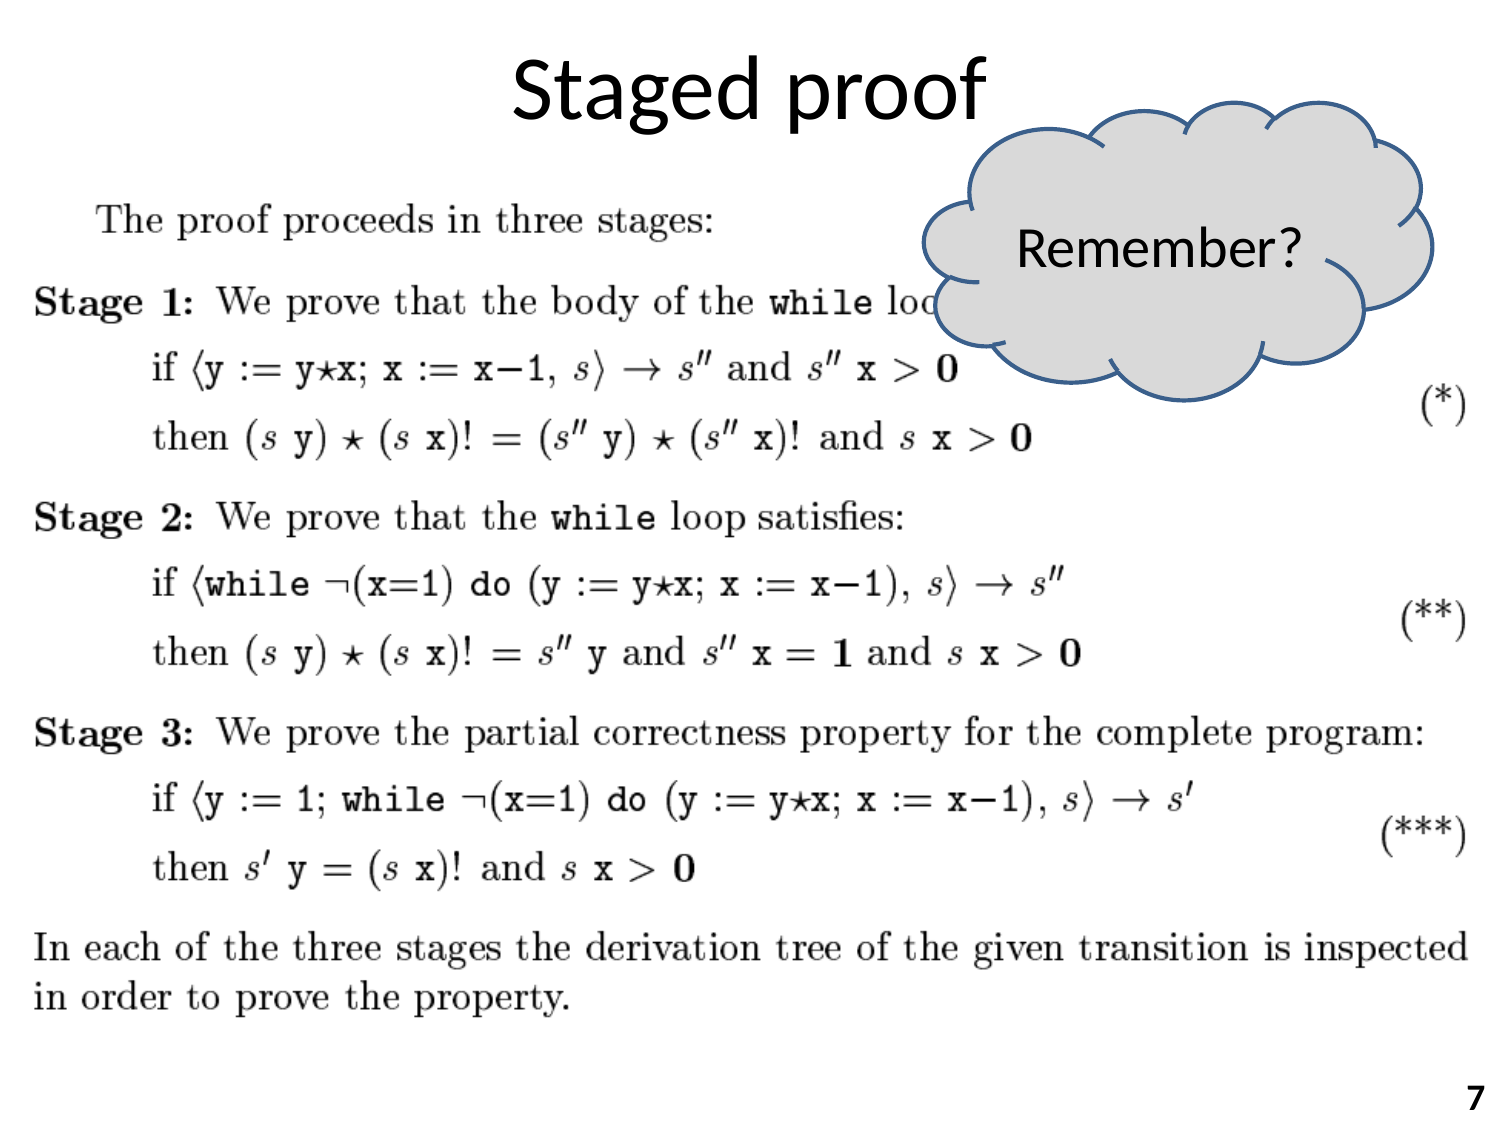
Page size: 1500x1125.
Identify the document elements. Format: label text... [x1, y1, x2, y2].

slide_number 7 [1364, 1065, 1500, 1125]
text_box Remember? [967, 100, 1424, 196]
title Staged proof [75, 19, 1425, 147]
picture [0, 197, 1500, 1024]
